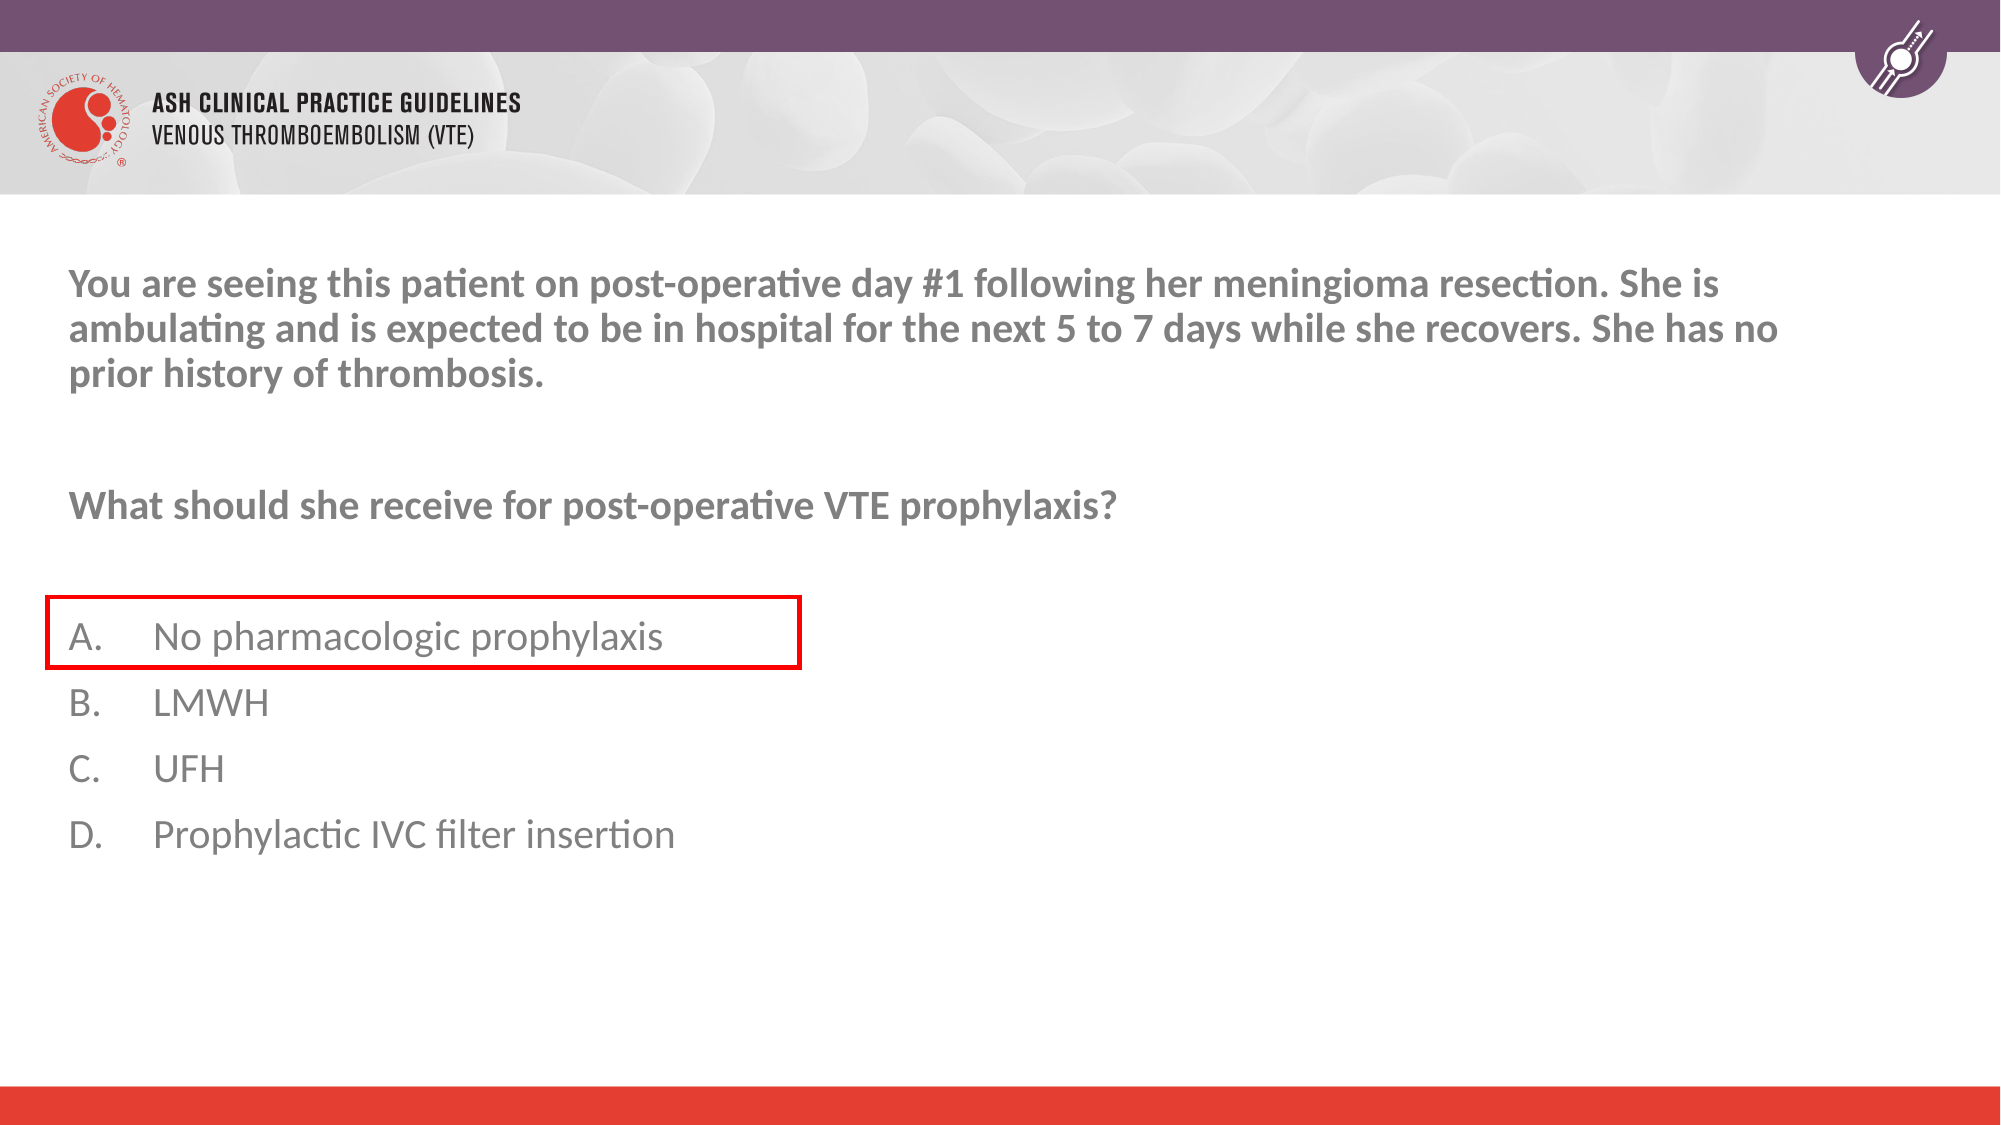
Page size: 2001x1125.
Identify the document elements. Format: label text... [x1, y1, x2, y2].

list You are seeing this patient on post-operative day #1 following her meningioma resection. She is ambulating and is expected to be in hospital for the next 5 to 7 days while she recovers. She has no prior history of thrombosis. What should she receive for post-operative VTE prophylaxis? No pharmacologic prophylaxis LMWH UFH Prophylactic IVC filter insertion [68, 261, 1869, 911]
text_box [47, 596, 800, 668]
picture [0, 0, 2001, 1125]
